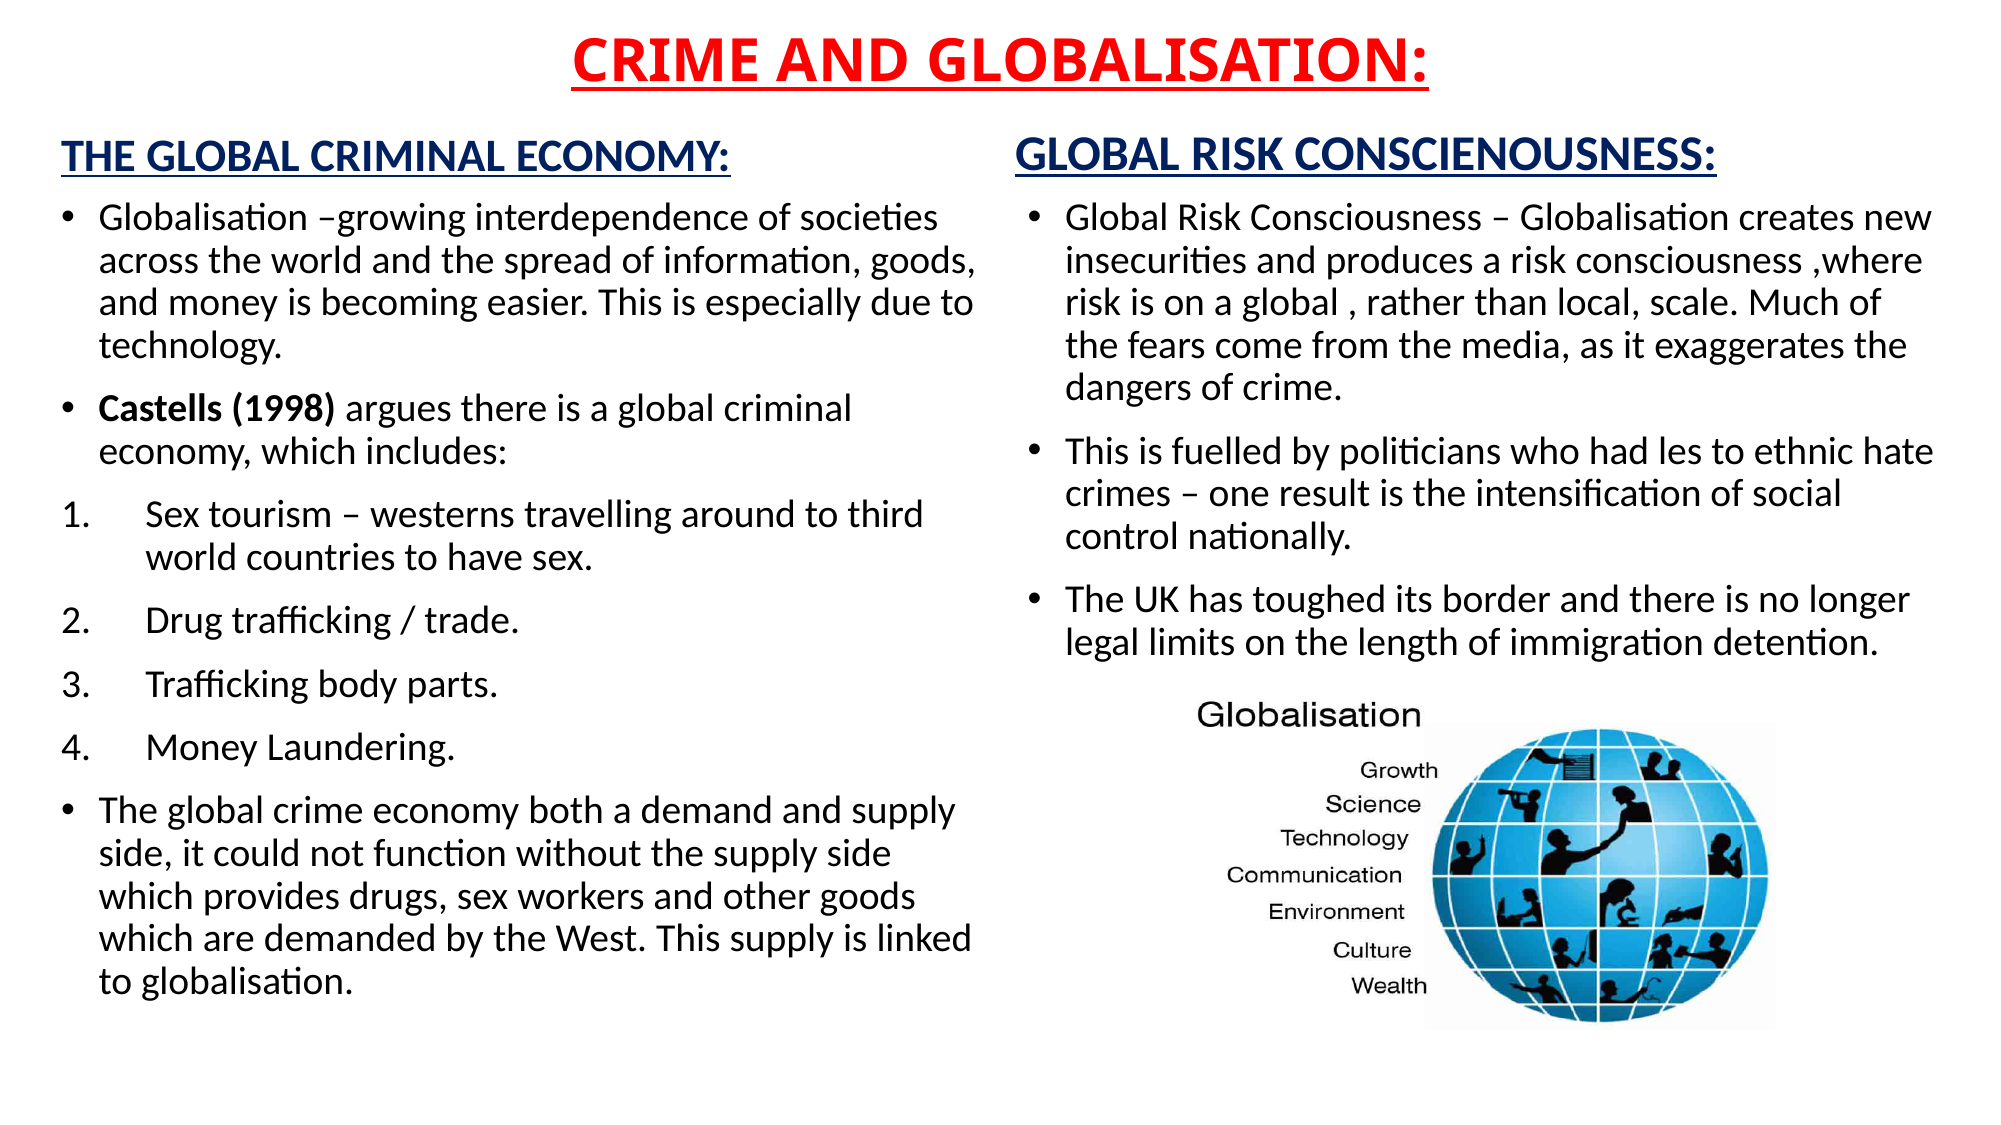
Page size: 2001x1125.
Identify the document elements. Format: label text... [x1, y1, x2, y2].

list THE GLOBAL CRIMINAL ECONOMY: [46, 123, 893, 189]
picture [1176, 684, 1795, 1066]
title CRIME AND GLOBALISATION: [137, 22, 1863, 103]
list Globalisation –growing interdependence of societies across the world and the spread of information, goods, and money is becoming easier. This is especially due to technology. Castells (1998) argues there is a global criminal economy, which includes: Sex tourism – westerns travelling around to third world countries to have sex. Drug trafficking / trade. Trafficking body parts. Money Laundering. The global crime economy both a demand and supply side, it could not function without the supply side which provides drugs, sex workers and other goods which are demanded by the West. This supply is linked to globalisation. [46, 189, 1001, 1089]
list Global Risk Consciousness – Globalisation creates new insecurities and produces a risk consciousness ,where risk is on a global , rather than local, scale. Much of the fears come from the media, as it exaggerates the dangers of crime. This is fuelled by politicians who had les to ethnic hate crimes – one result is the intensification of social control nationally. The UK has toughed its border and there is no longer legal limits on the length of immigration detention. [1012, 189, 1959, 1089]
list GLOBAL RISK CONSCIENOUSNESS: [1000, 109, 1851, 190]
